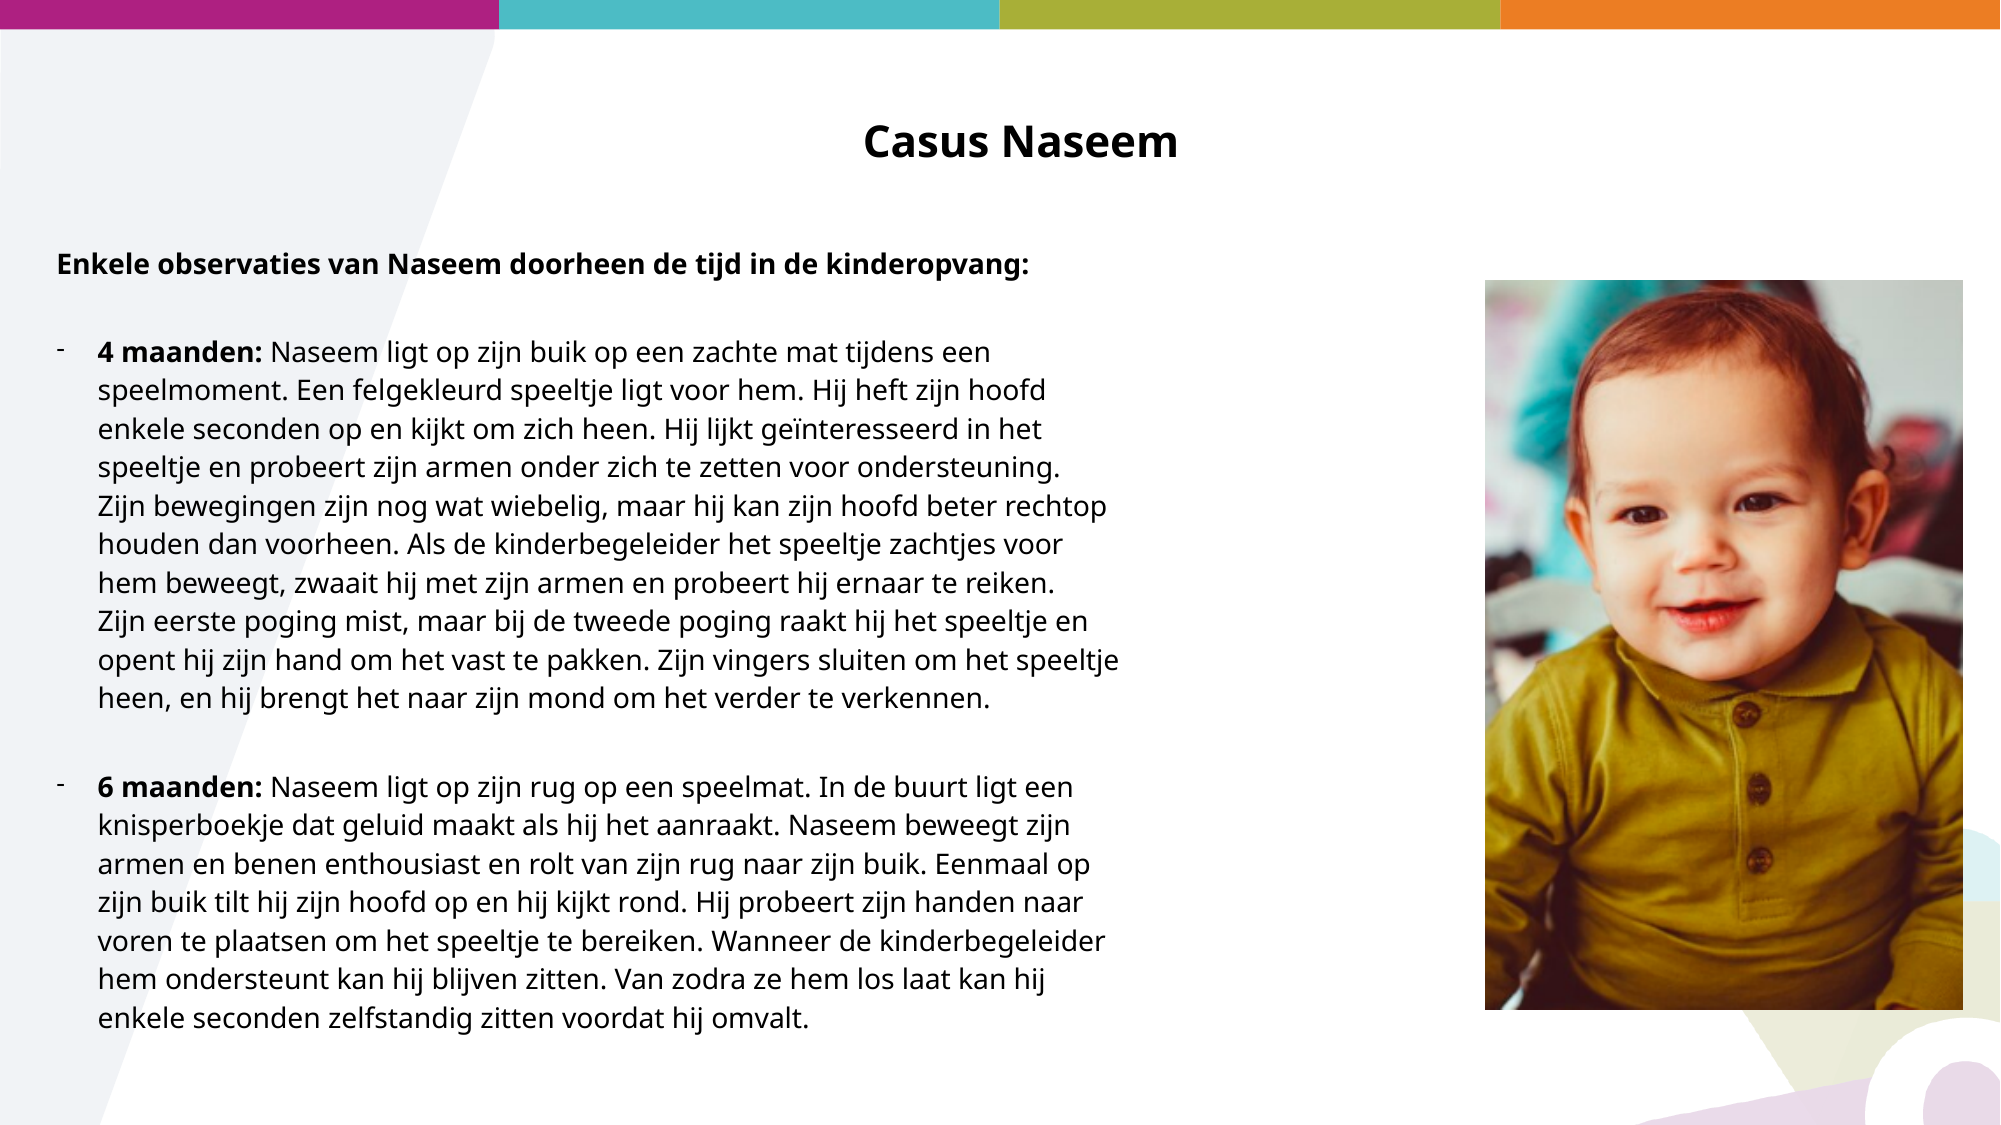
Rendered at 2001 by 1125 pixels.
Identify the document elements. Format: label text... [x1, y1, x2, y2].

text_box Casus Naseem Enkele observaties van Naseem doorheen de tijd in de kinderopvang: 4 maanden: Naseem ligt op zijn buik op een zachte mat tijdens een speelmoment. Een felgekleurd speeltje ligt voor hem. Hij heft zijn hoofd enkele seconden op en kijkt om zich heen. Hij lijkt geïnteresseerd in het speeltje en probeert zijn armen onder zich te zetten voor ondersteuning. Zijn bewegingen zijn nog wat wiebelig, maar hij kan zijn hoofd beter rechtop houden dan voorheen. Als de kinderbegeleider het speeltje zachtjes voor hem beweegt, zwaait hij met zijn armen en probeert hij ernaar te reiken. Zijn eerste poging mist, maar bij de tweede poging raakt hij het speeltje en opent hij zijn hand om het vast te pakken. Zijn vingers sluiten om het speeltje heen, en hij brengt het naar zijn mond om het verder te verkennen. 6 maanden: Naseem ligt op zijn rug op een speelmat. In de buurt ligt een knisperboekje dat geluid maakt als hij het aanraakt. Naseem beweegt zijn armen en benen enthousiast en rolt van zijn rug naar zijn buik. Eenmaal op zijn buik tilt hij zijn hoofd op en hij kijkt rond. Hij probeert zijn handen naar voren te plaatsen om het speeltje te bereiken. Wanneer de kinderbegeleider hem ondersteunt kan hij blijven zitten. Van zodra ze hem los laat kan hij enkele seconden zelfstandig zitten voordat hij omvalt. [41, 103, 2000, 1125]
picture [1485, 280, 1963, 1010]
